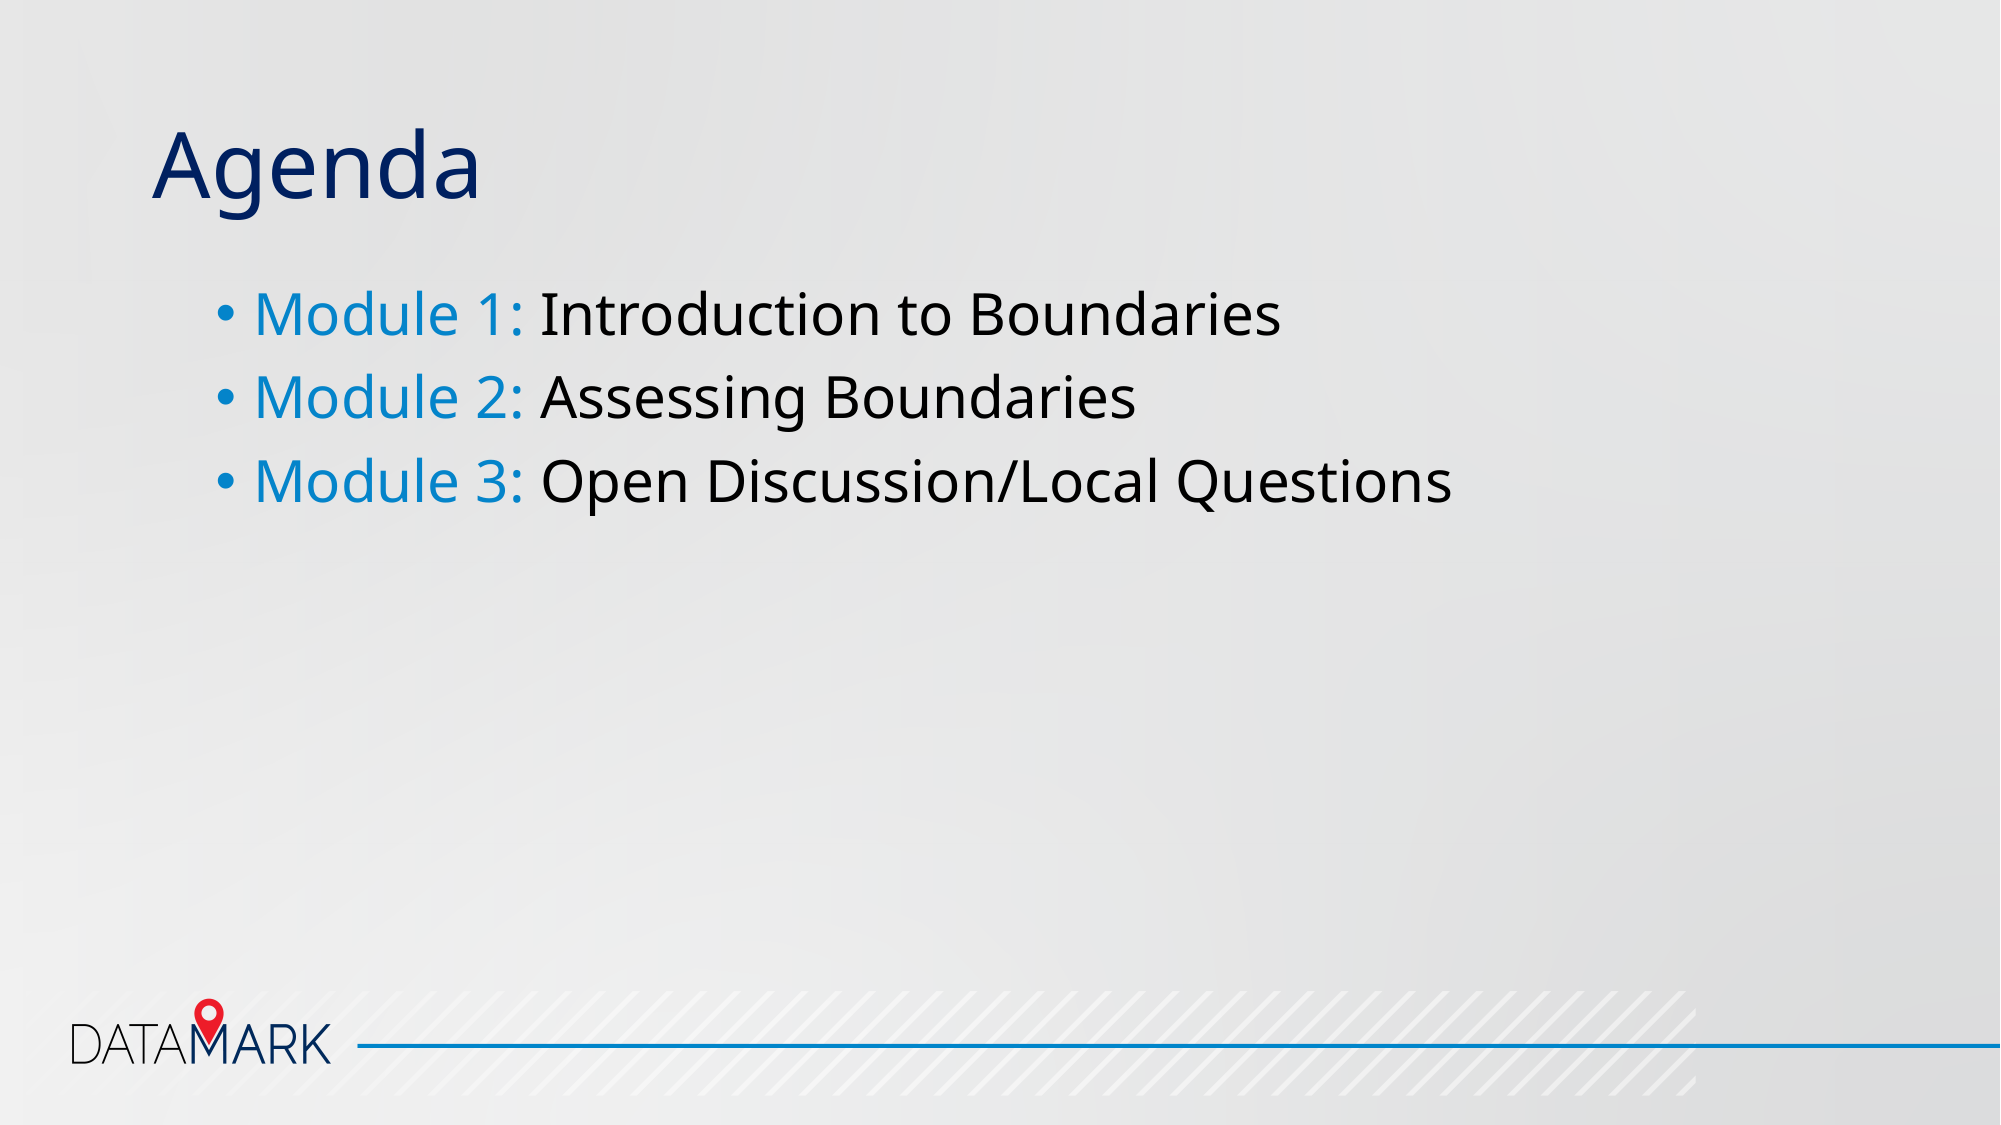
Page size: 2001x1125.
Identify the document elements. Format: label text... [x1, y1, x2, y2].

list Module 1: Introduction to Boundaries Module 2: Assessing Boundaries Module 3: Open Discussion/Local Questions [200, 277, 1863, 992]
title Agenda [137, 59, 1863, 278]
picture [0, 0, 2000, 1125]
